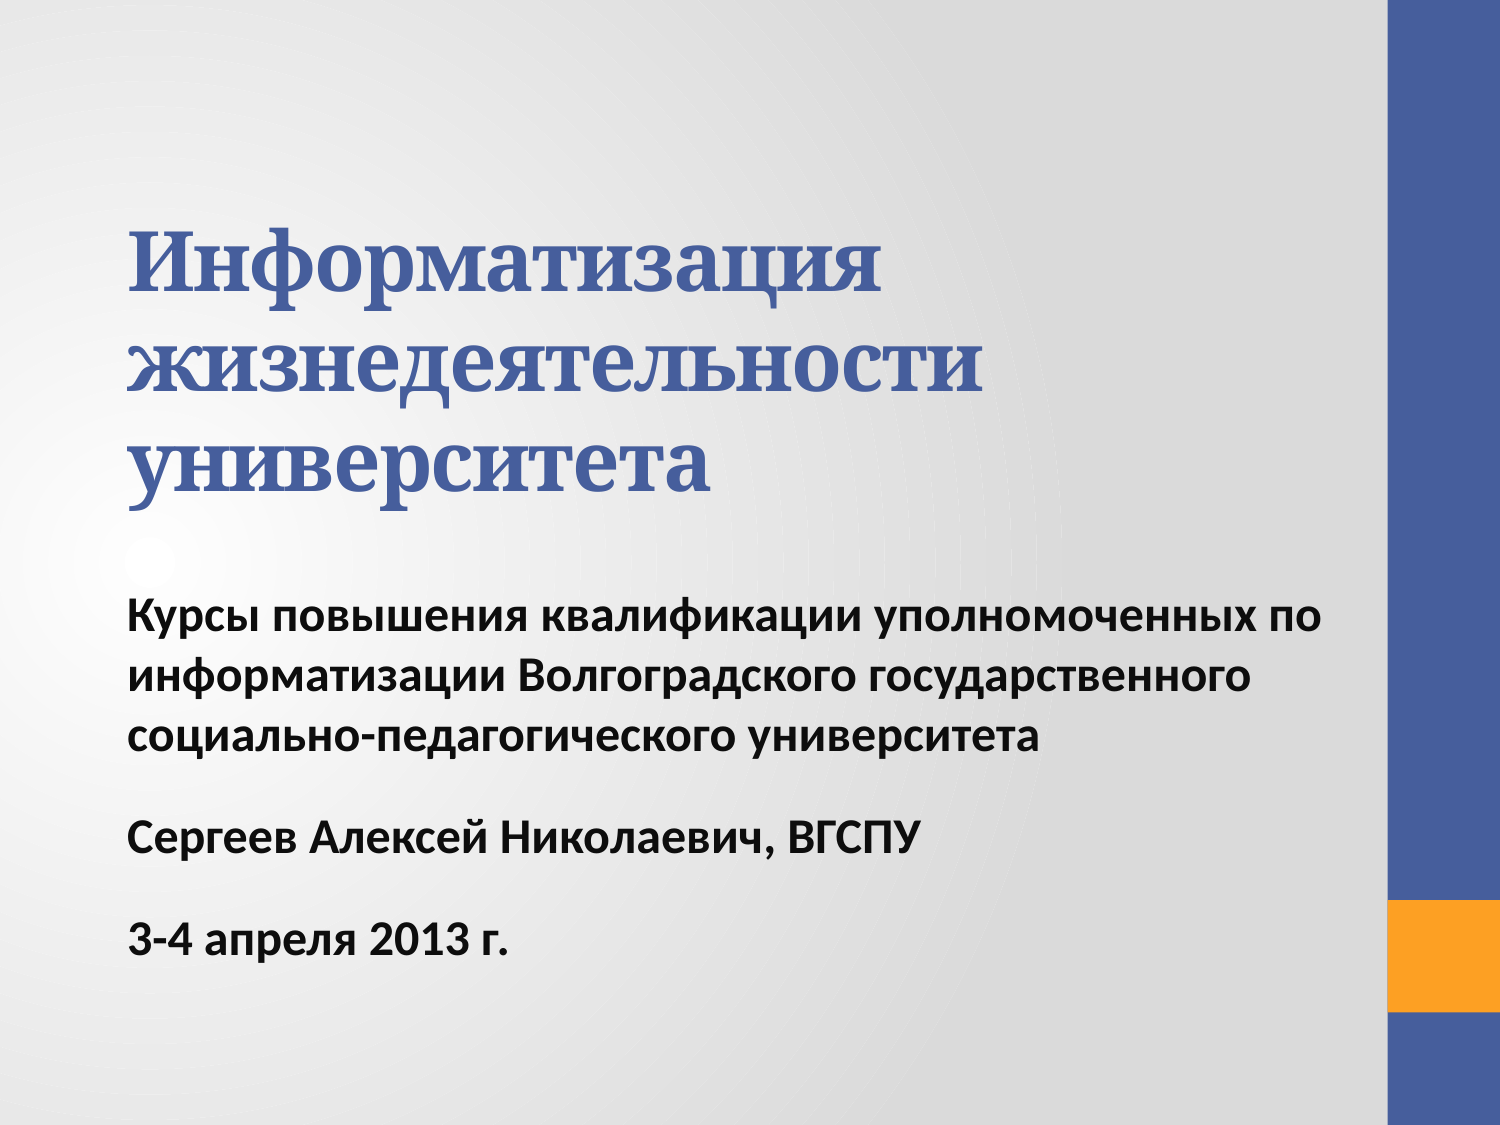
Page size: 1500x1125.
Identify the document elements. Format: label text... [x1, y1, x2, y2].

title Информатизация жизнедеятельности университета [112, 113, 1388, 516]
subtitle Курсы повышения квалификации уполномоченных по информатизации Волгоградского государственного социально-педагогического университета Сергеев Алексей Николаевич, ВГСПУ 3-4 апреля 2013 г. [112, 574, 1388, 1023]
